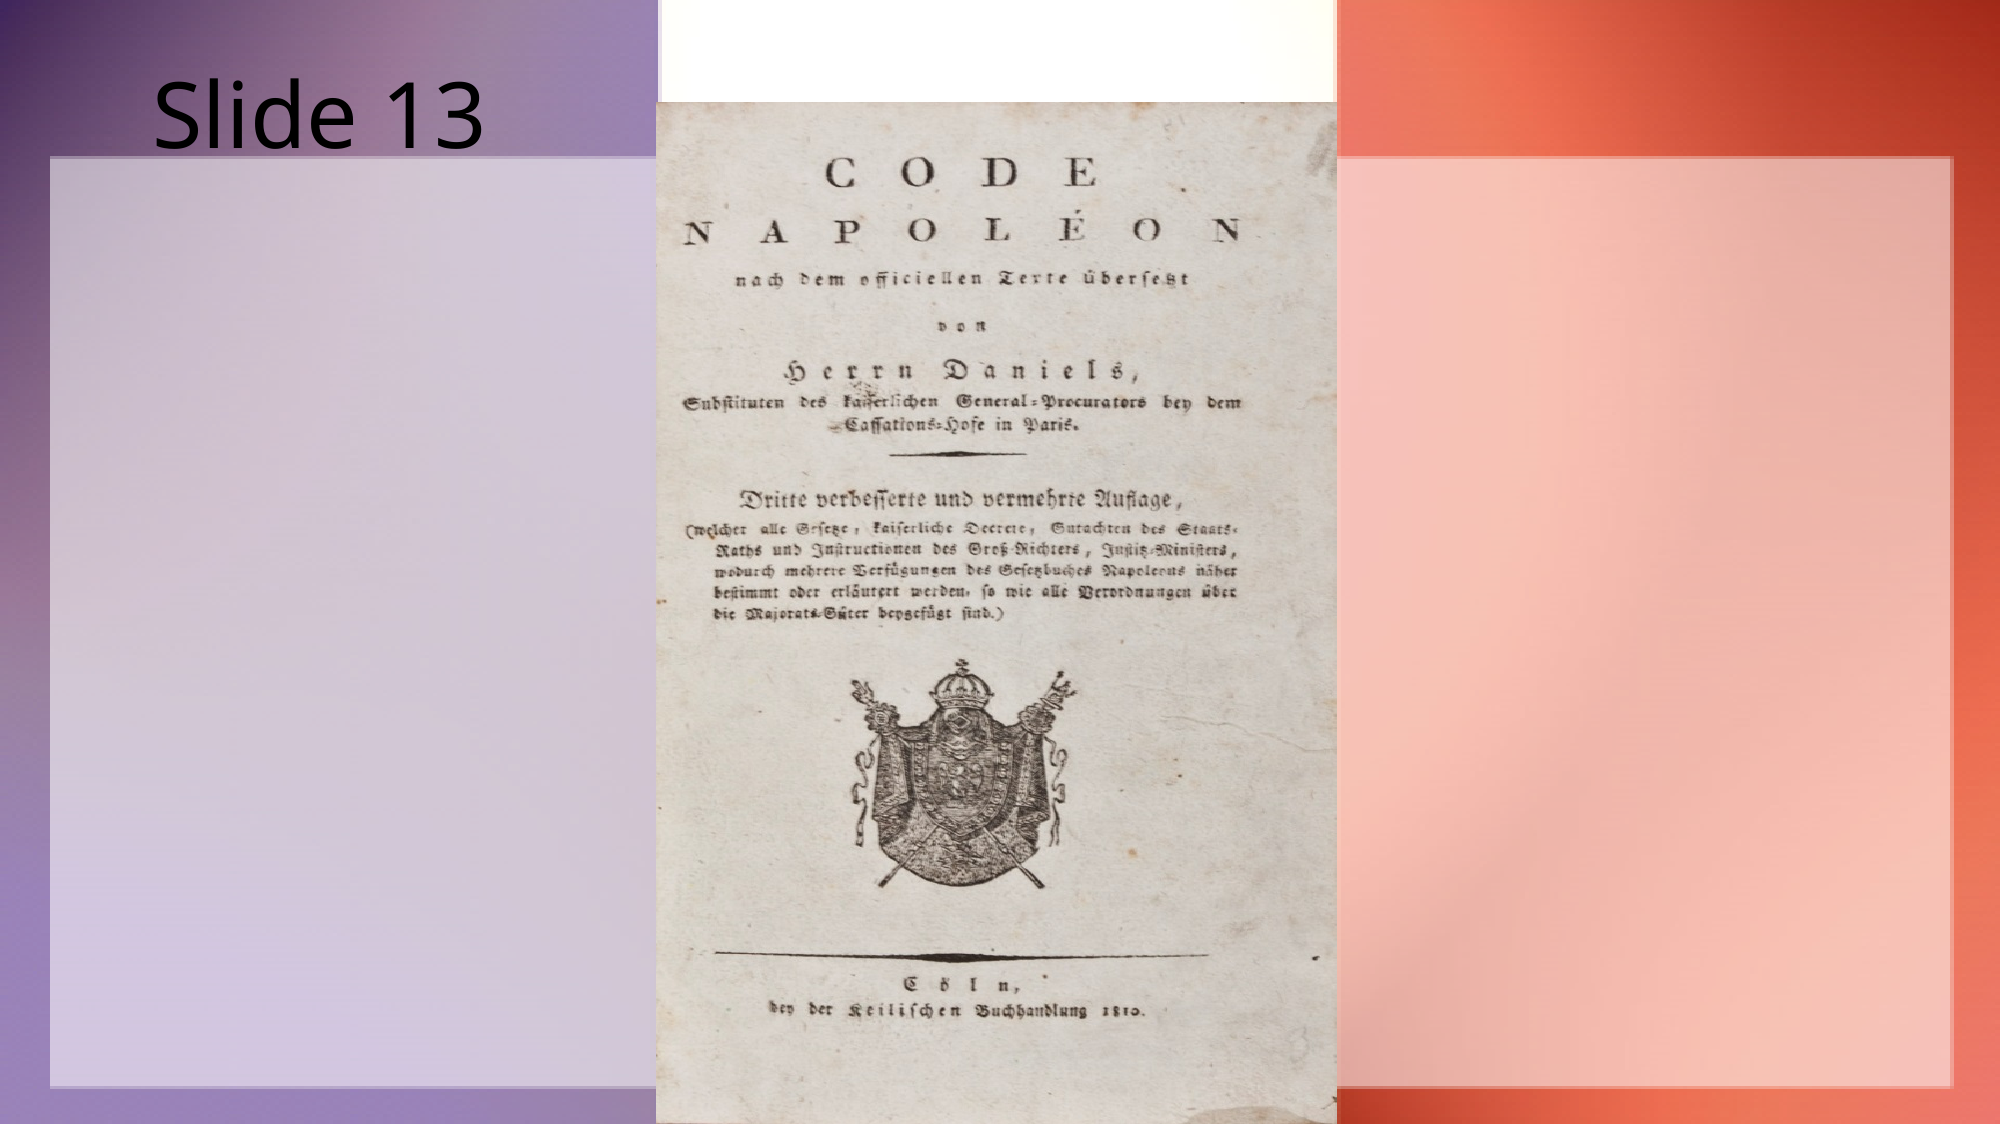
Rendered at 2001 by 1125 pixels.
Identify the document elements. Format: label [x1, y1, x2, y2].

picture [0, 0, 2000, 1125]
list [656, 102, 1337, 1124]
